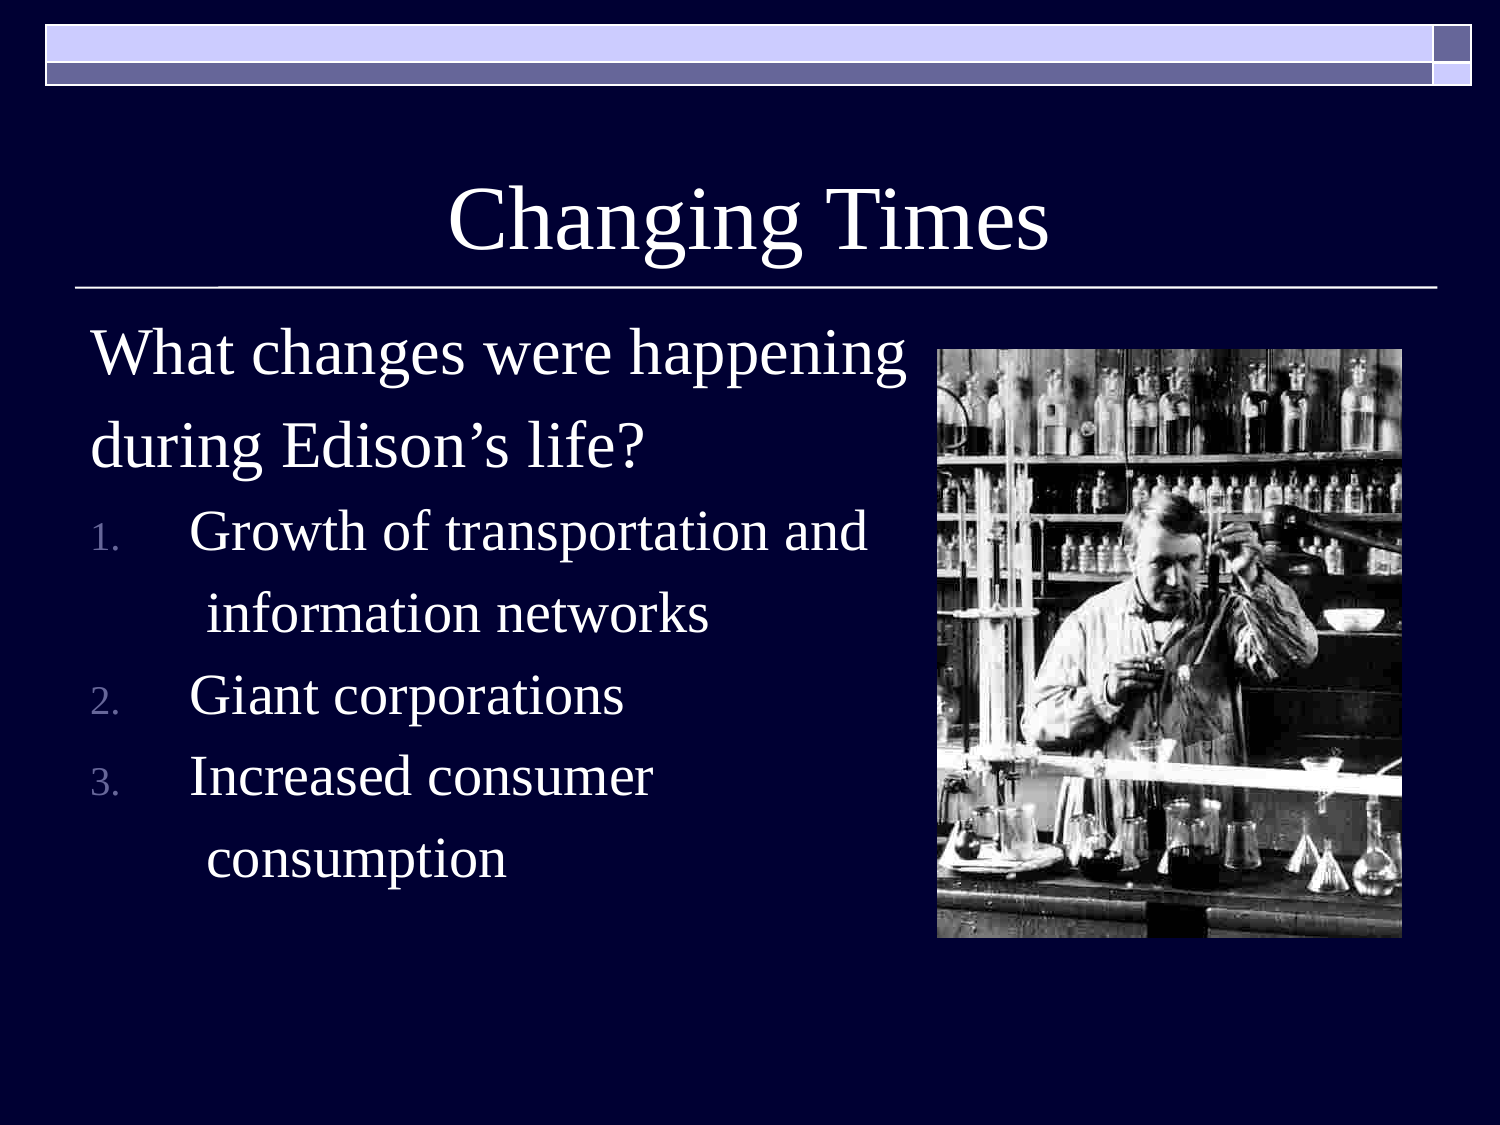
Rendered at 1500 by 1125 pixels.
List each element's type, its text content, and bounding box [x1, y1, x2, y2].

picture [937, 349, 1402, 938]
text_box [87, 324, 591, 386]
title Changing Times [74, 87, 1426, 276]
list What changes were happening during Edison’s life? Growth of transportation and information networks Giant corporations Increased consumer consumption [74, 299, 1426, 1006]
